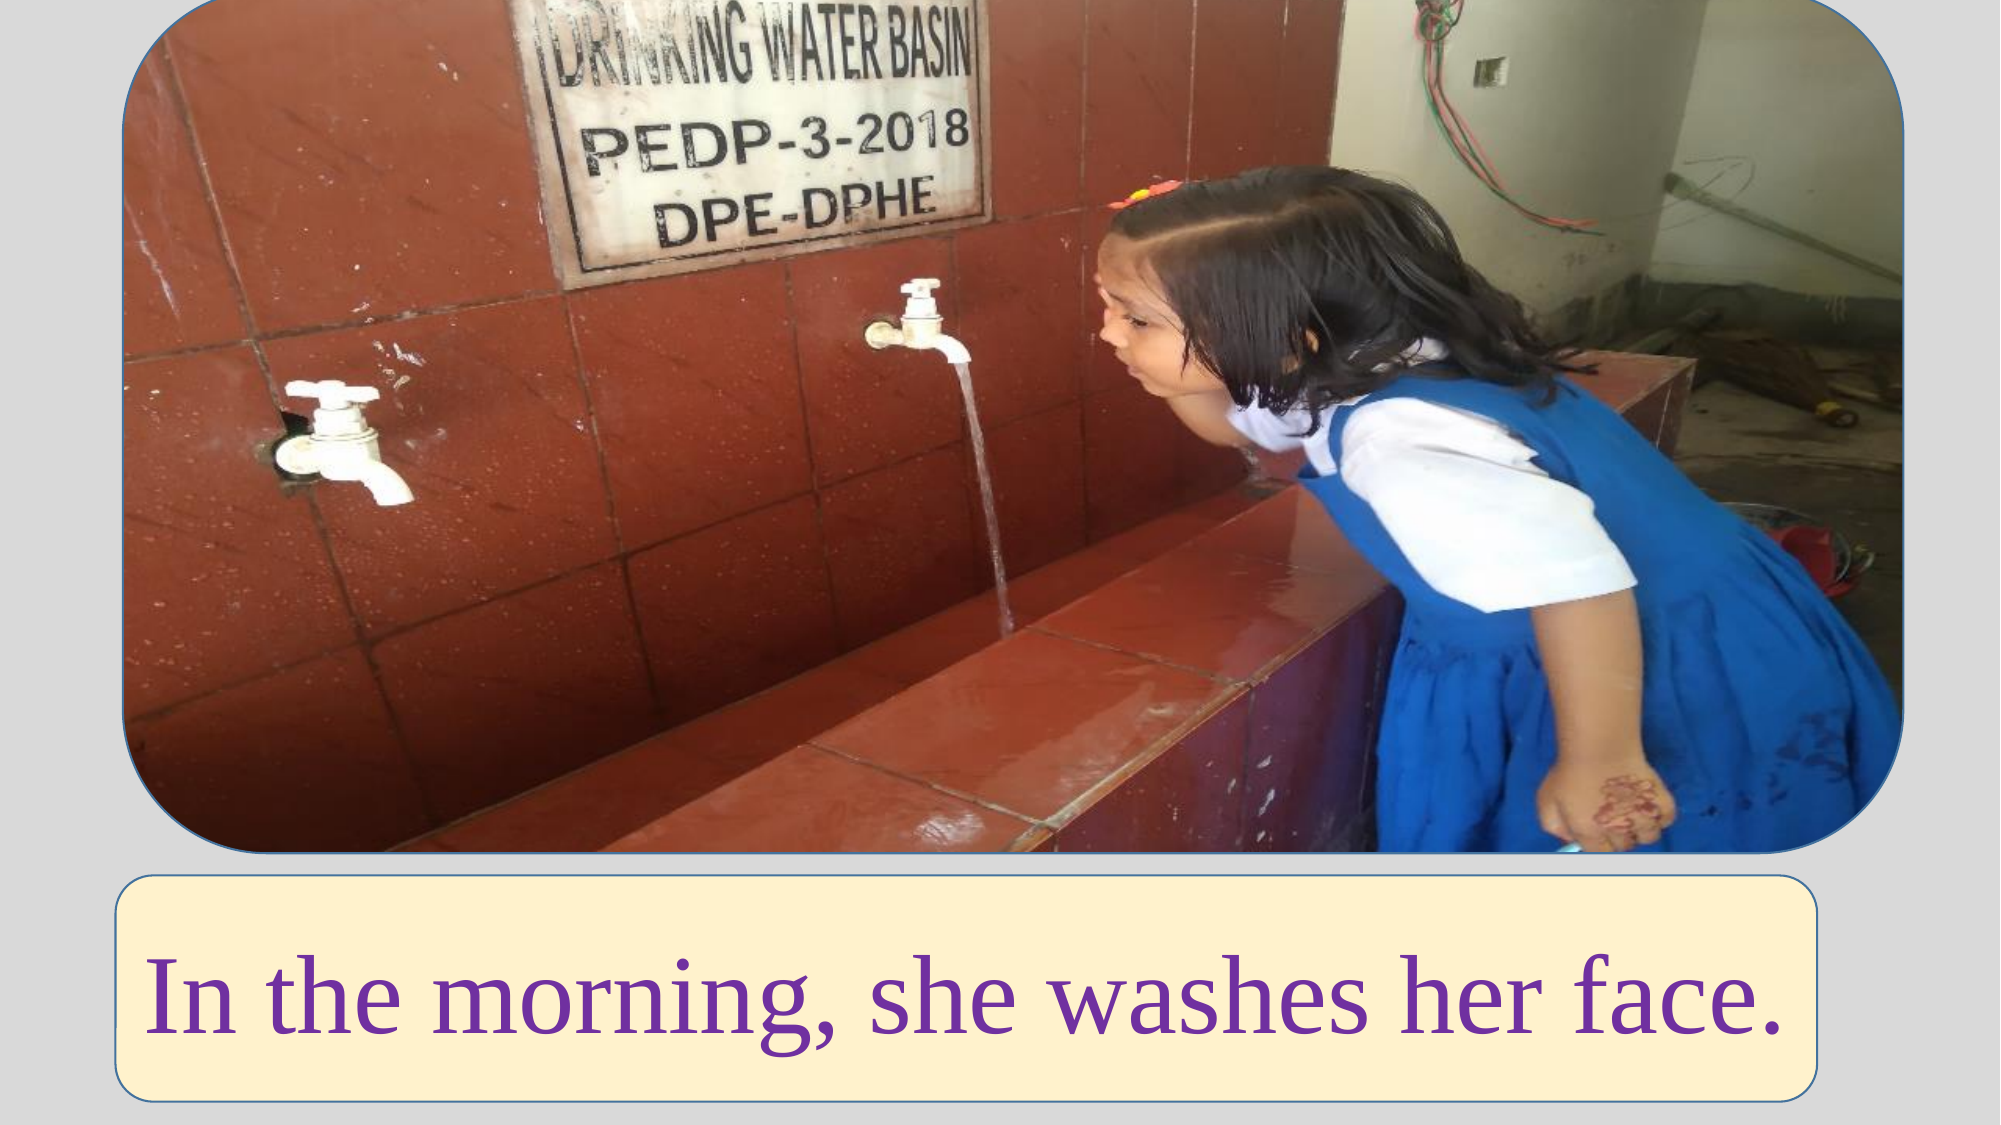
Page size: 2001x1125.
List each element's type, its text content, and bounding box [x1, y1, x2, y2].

text_box In the morning, she washes her face. [114, 874, 1819, 1103]
text_box [121, 0, 1905, 855]
